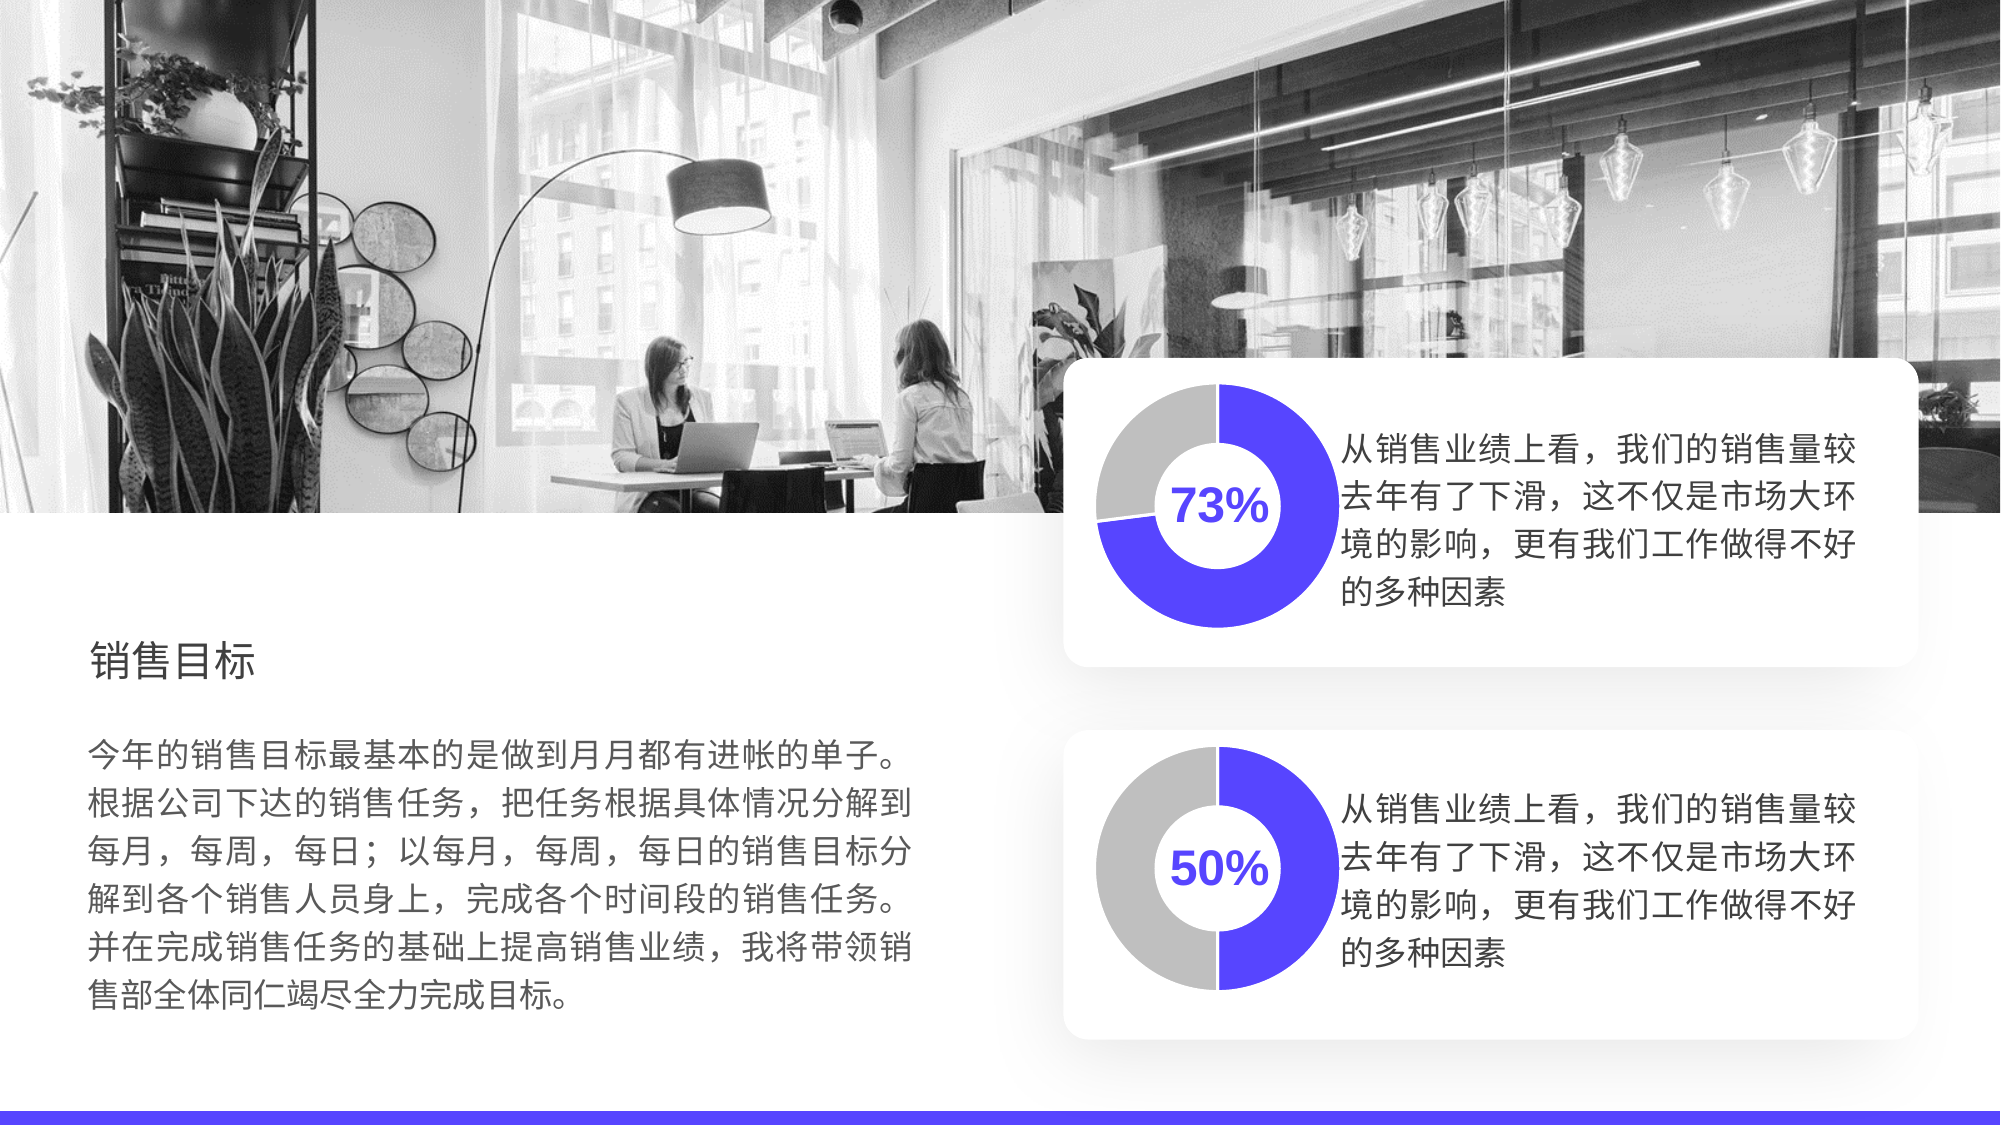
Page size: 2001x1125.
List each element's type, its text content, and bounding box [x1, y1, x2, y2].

text_box [0, 0, 2000, 513]
chart [1004, 740, 1431, 997]
text_box 销售目标 [74, 627, 449, 700]
text_box 从销售业绩上看，我们的销售量较去年有了下滑，这不仅是市场大环境的影响，更有我们工作做得不好的多种因素 [1431, 772, 1872, 979]
text_box 从销售业绩上看，我们的销售量较去年有了下滑，这不仅是市场大环境的影响，更有我们工作做得不好的多种因素 [1431, 412, 1872, 619]
text_box [1062, 729, 1920, 1041]
chart [1004, 377, 1431, 635]
text_box [1062, 356, 1920, 669]
text_box 今年的销售目标最基本的是做到月月都有进帐的单子。根据公司下达的销售任务，把任务根据具体情况分解到每月，每周，每日；以每月，每周，每日的销售目标分解到各个销售人员身上，完成各个时间段的销售任务。并在完成销售任务的基础上提高销售业绩，我将带领销售部全体同仁竭尽全力完成目标。 [72, 718, 928, 1022]
